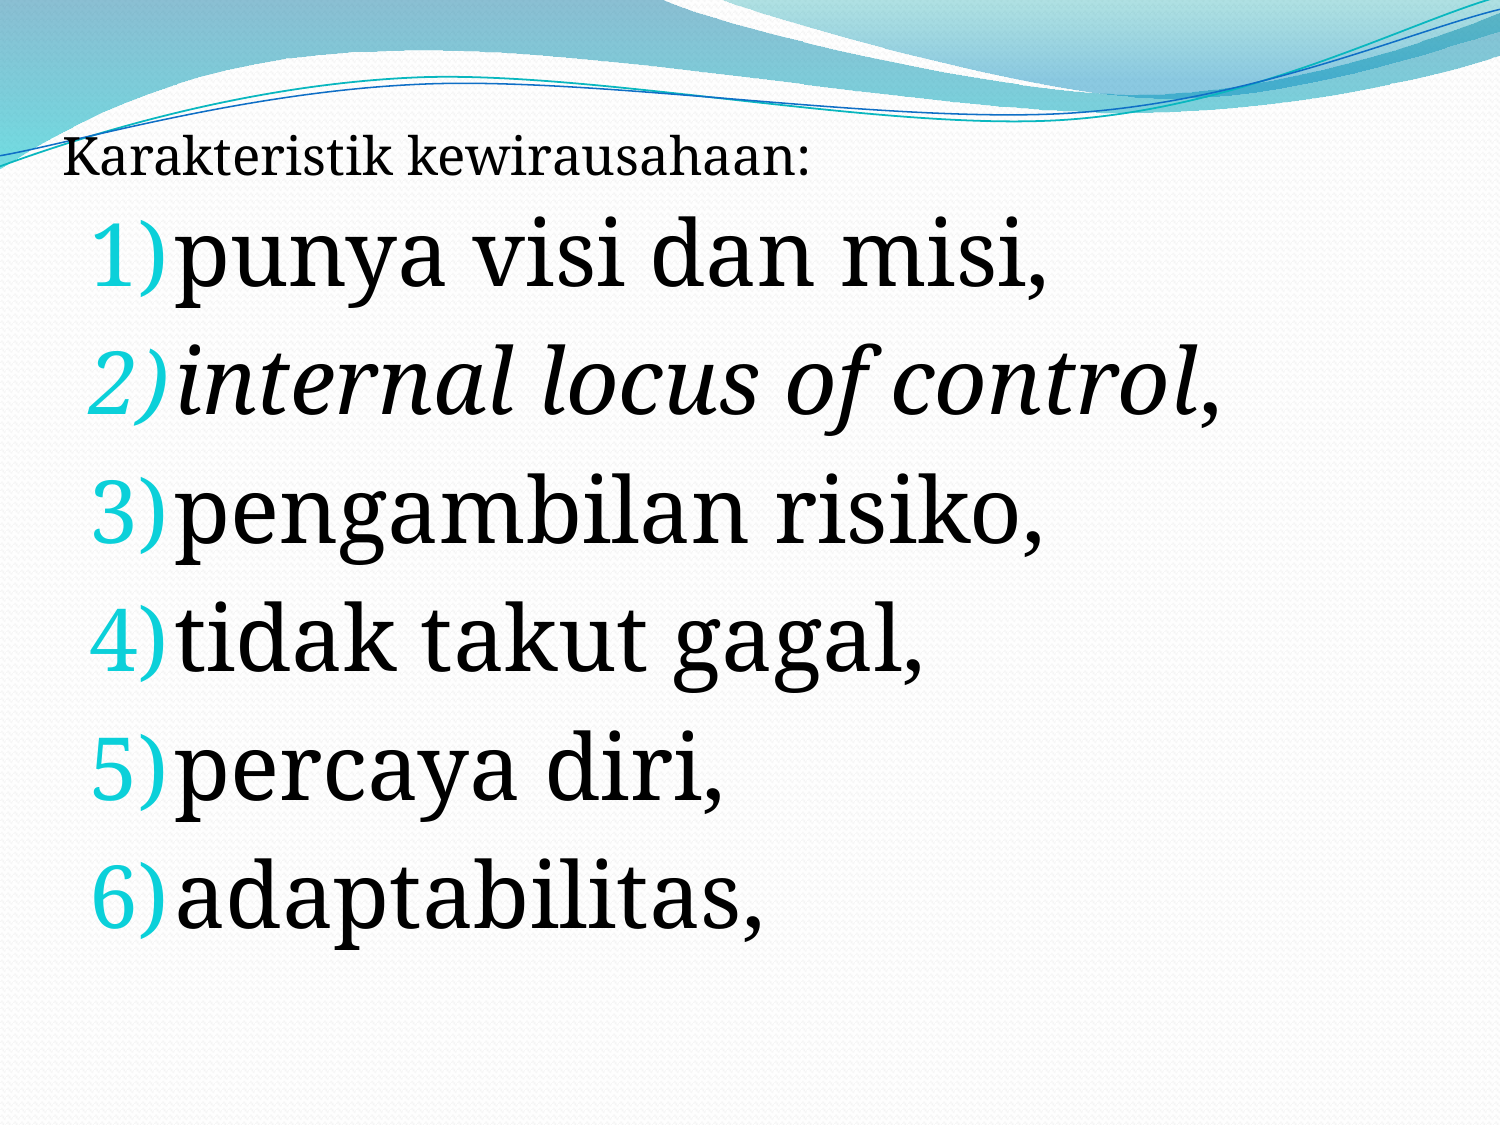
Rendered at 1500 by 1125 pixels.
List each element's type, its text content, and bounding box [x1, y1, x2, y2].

list punya visi dan misi, internal locus of control, pengambilan risiko, tidak takut gagal, percaya diri, adaptabilitas, [75, 187, 1425, 1125]
title Karakteristik kewirausahaan: [62, 0, 1425, 250]
